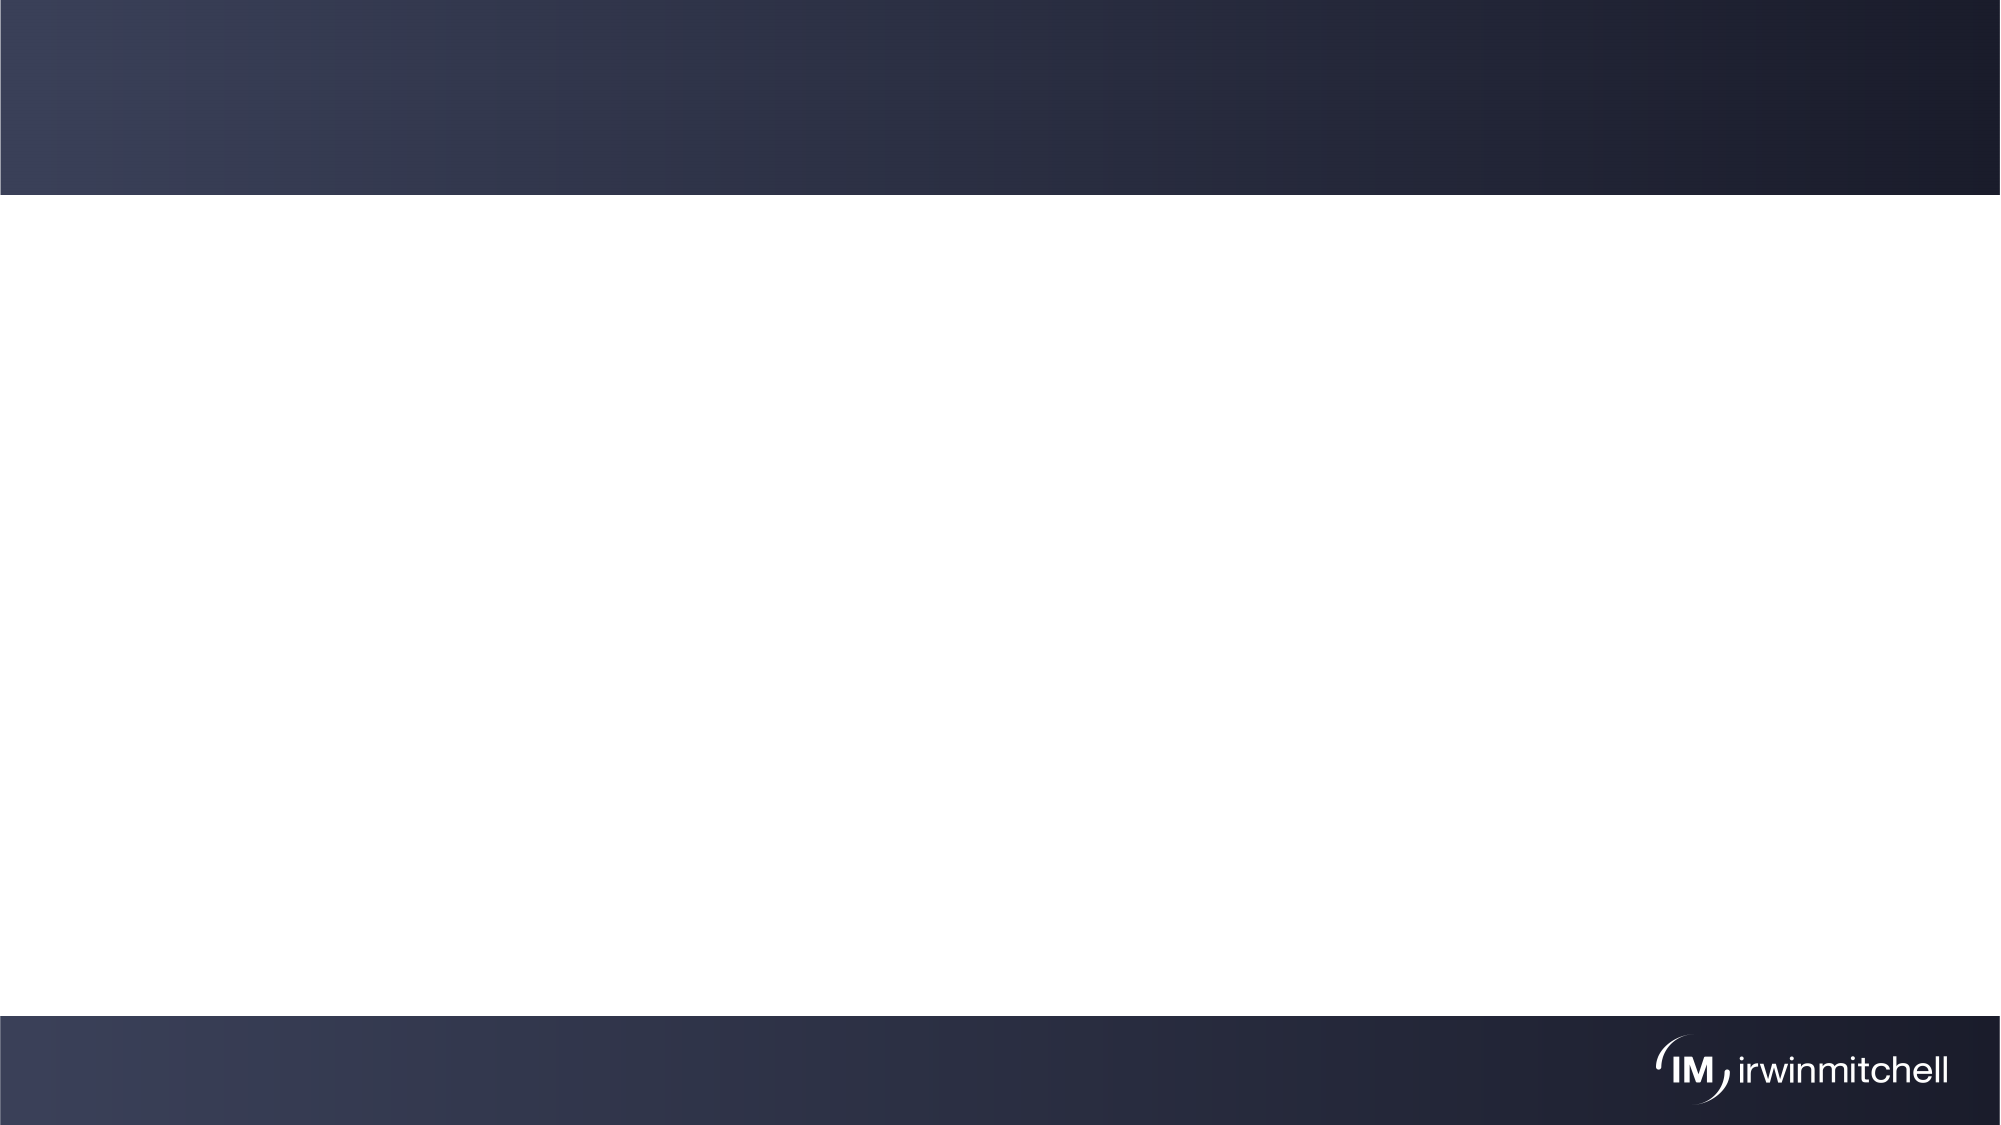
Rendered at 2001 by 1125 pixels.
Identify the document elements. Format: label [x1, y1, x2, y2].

picture [0, 1016, 2000, 1125]
picture [0, 0, 2000, 195]
